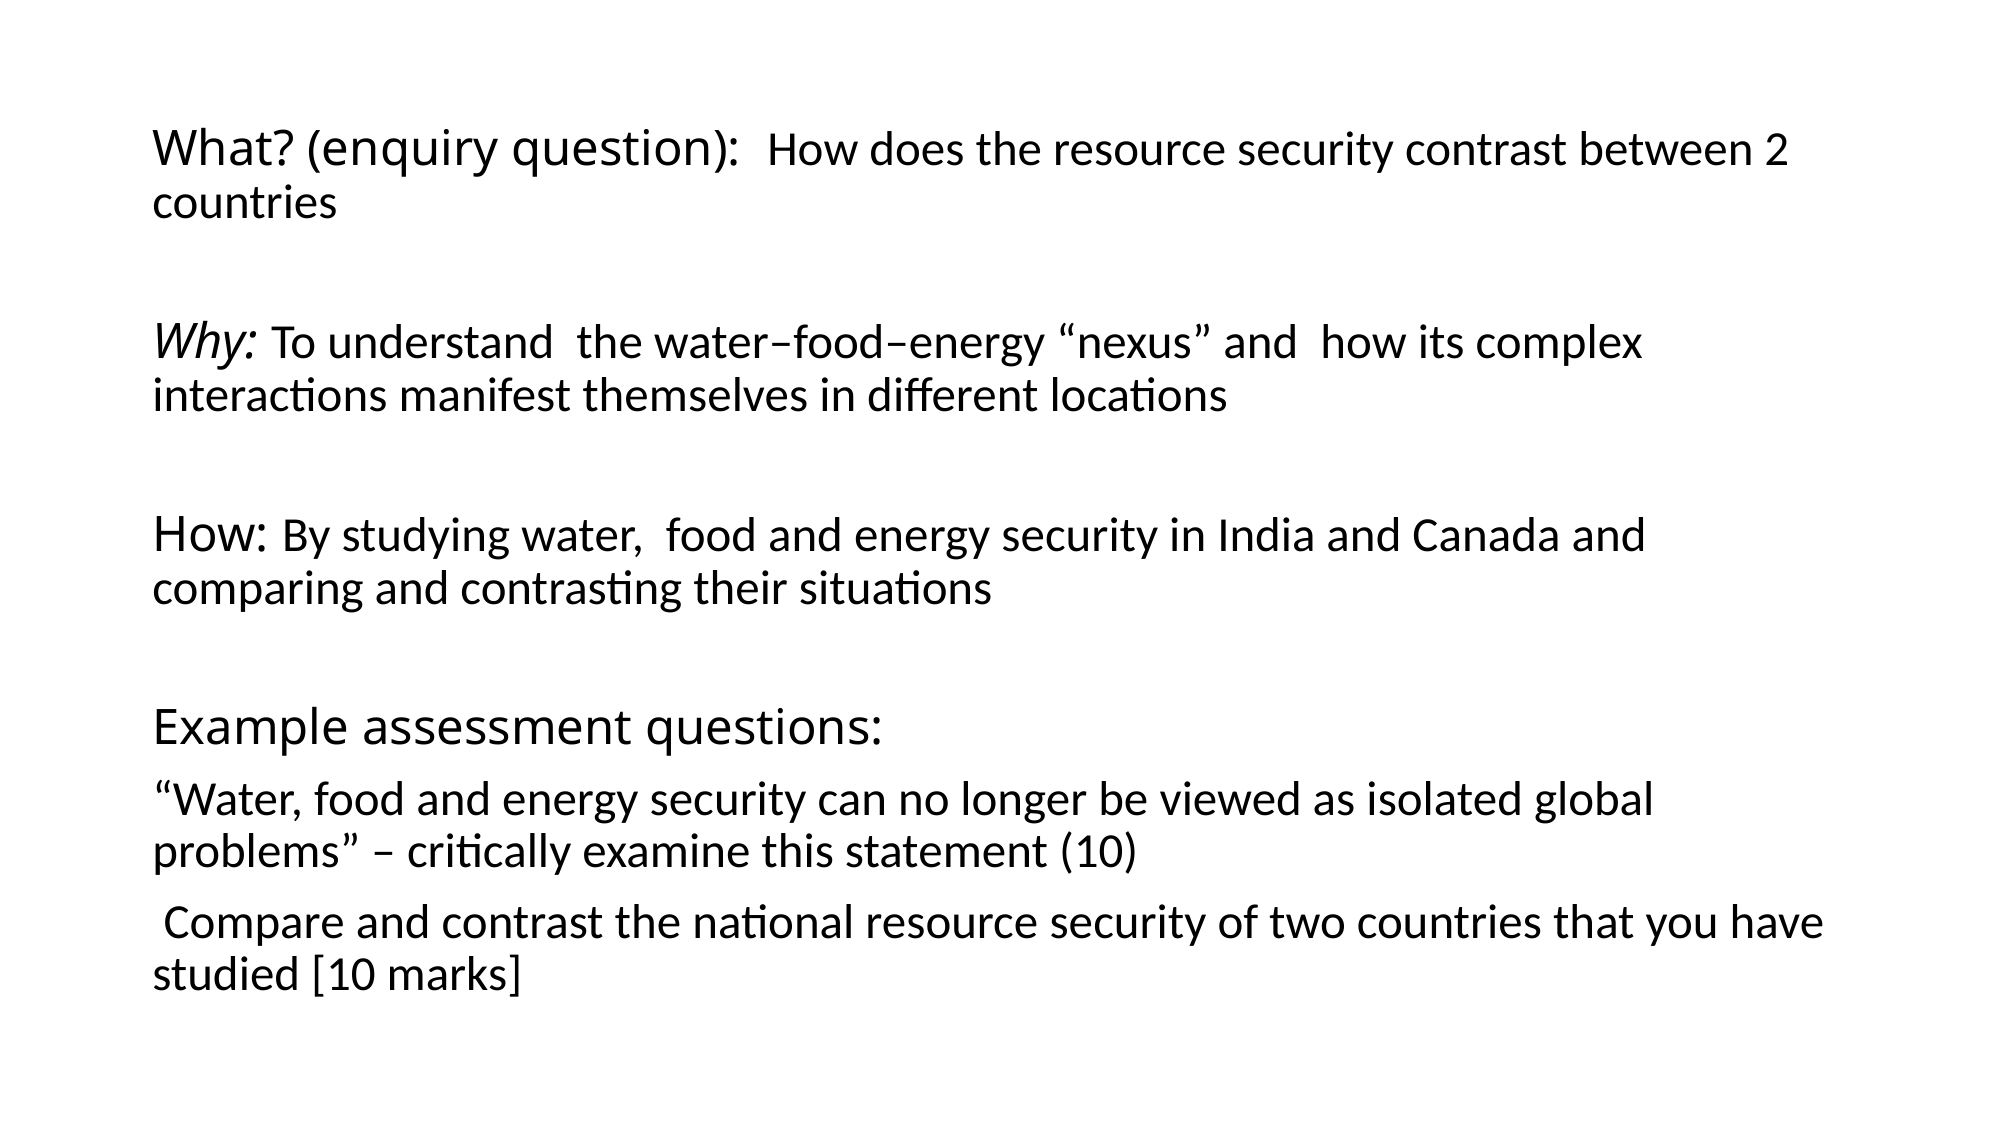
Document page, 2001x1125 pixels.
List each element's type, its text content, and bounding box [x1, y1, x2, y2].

list What? (enquiry question): How does the resource security contrast between 2 countries Why: To understand the water–food–energy “nexus” and how its complex interactions manifest themselves in different locations How: By studying water, food and energy security in India and Canada and comparing and contrasting their situations Example assessment questions: “Water, food and energy security can no longer be viewed as isolated global problems” – critically examine this statement (10) Compare and contrast the national resource security of two countries that you have studied [10 marks] [137, 115, 1863, 1014]
